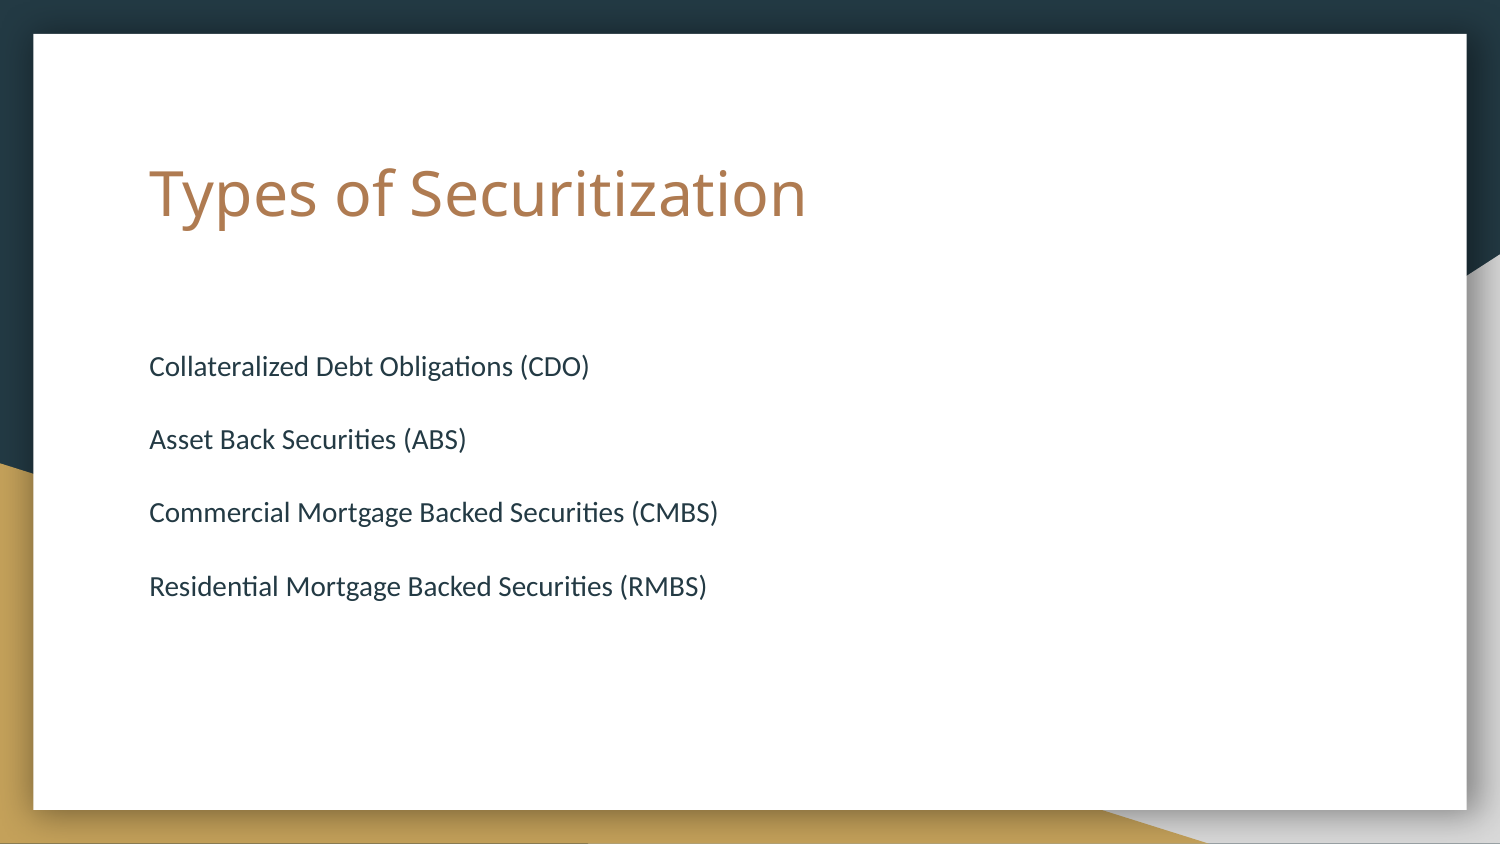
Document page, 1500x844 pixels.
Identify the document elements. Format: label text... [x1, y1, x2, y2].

list Collateralized Debt Obligations (CDO) Asset Back Securities (ABS) Commercial Mortgage Backed Securities (CMBS) Residential Mortgage Backed Securities (RMBS) [134, 326, 1366, 729]
title Types of Securitization [134, 138, 1366, 296]
